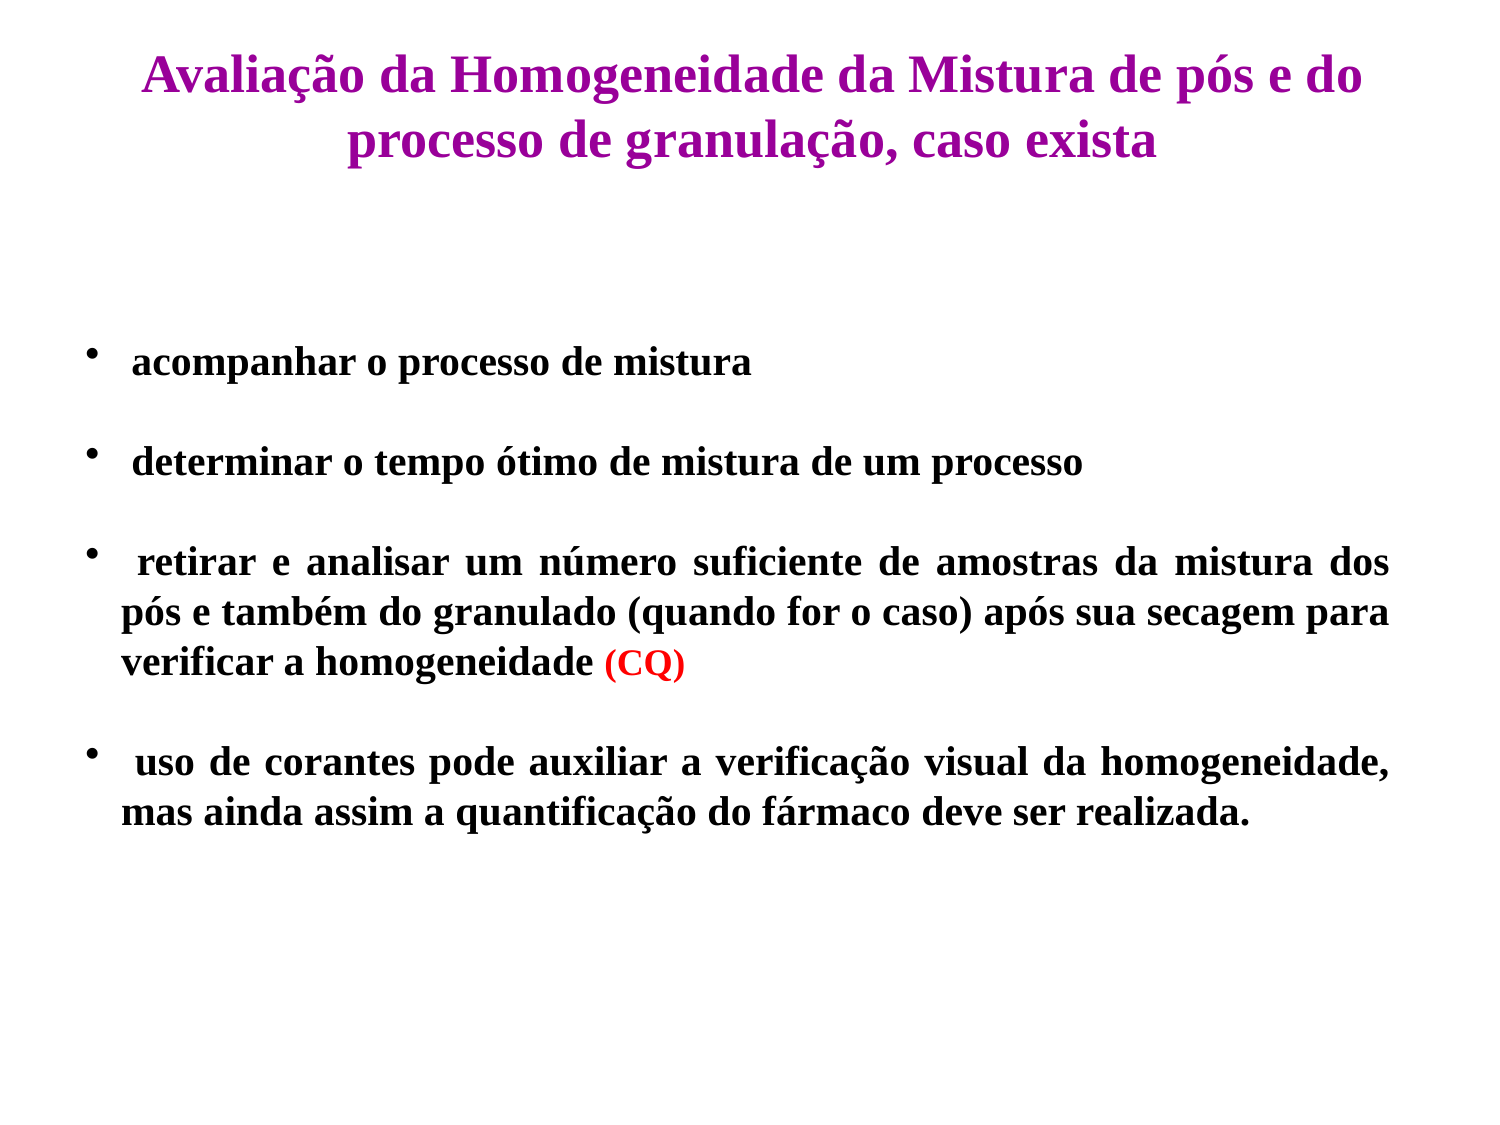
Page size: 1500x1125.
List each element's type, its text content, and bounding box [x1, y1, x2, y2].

text_box acompanhar o processo de mistura determinar o tempo ótimo de mistura de um processo retirar e analisar um número suficiente de amostras da mistura dos pós e também do granulado (quando for o caso) após sua secagem para verificar a homogeneidade (CQ) uso de corantes pode auxiliar a verificação visual da homogeneidade, mas ainda assim a quantificação do fármaco deve ser realizada. [70, 326, 1406, 929]
text_box Avaliação da Homogeneidade da Mistura de pós e do processo de granulação, caso exista [100, 30, 1406, 176]
